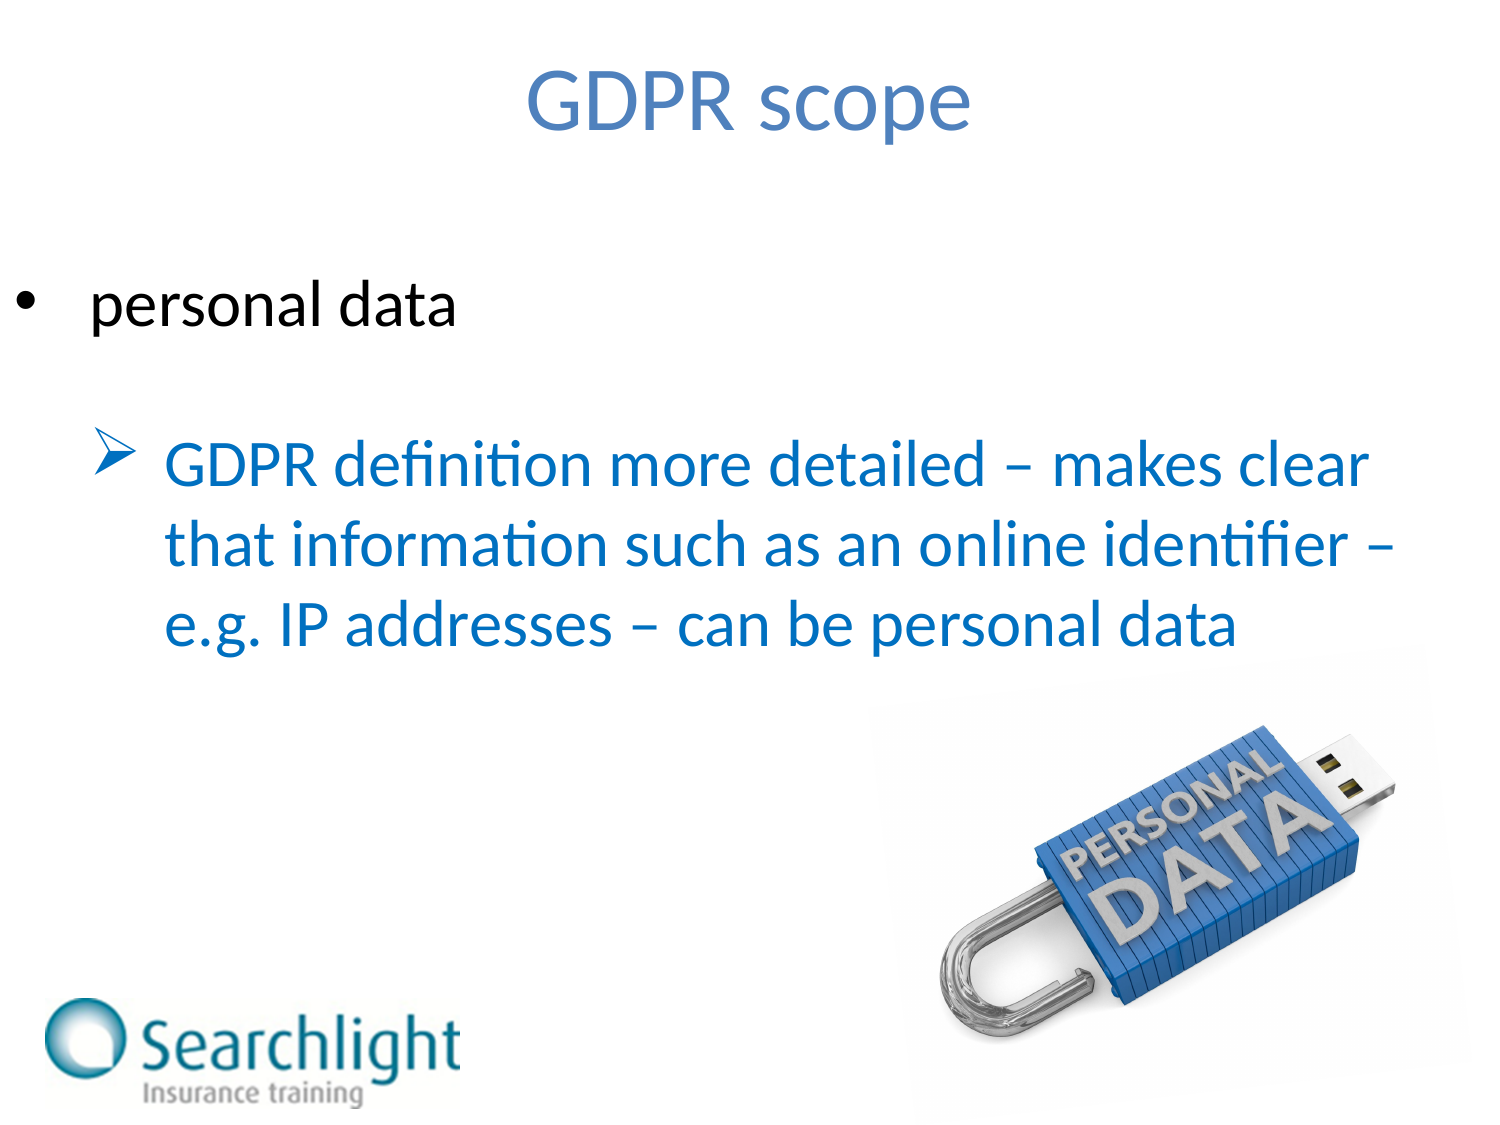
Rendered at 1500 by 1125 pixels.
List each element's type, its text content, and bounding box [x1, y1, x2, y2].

picture [45, 998, 460, 1109]
text_box GDPR scope [0, 0, 1500, 188]
text_box personal data GDPR definition more detailed – makes clear that information such as an online identifier – e.g. IP addresses – can be personal data [0, 252, 1500, 777]
picture [877, 674, 1471, 1125]
